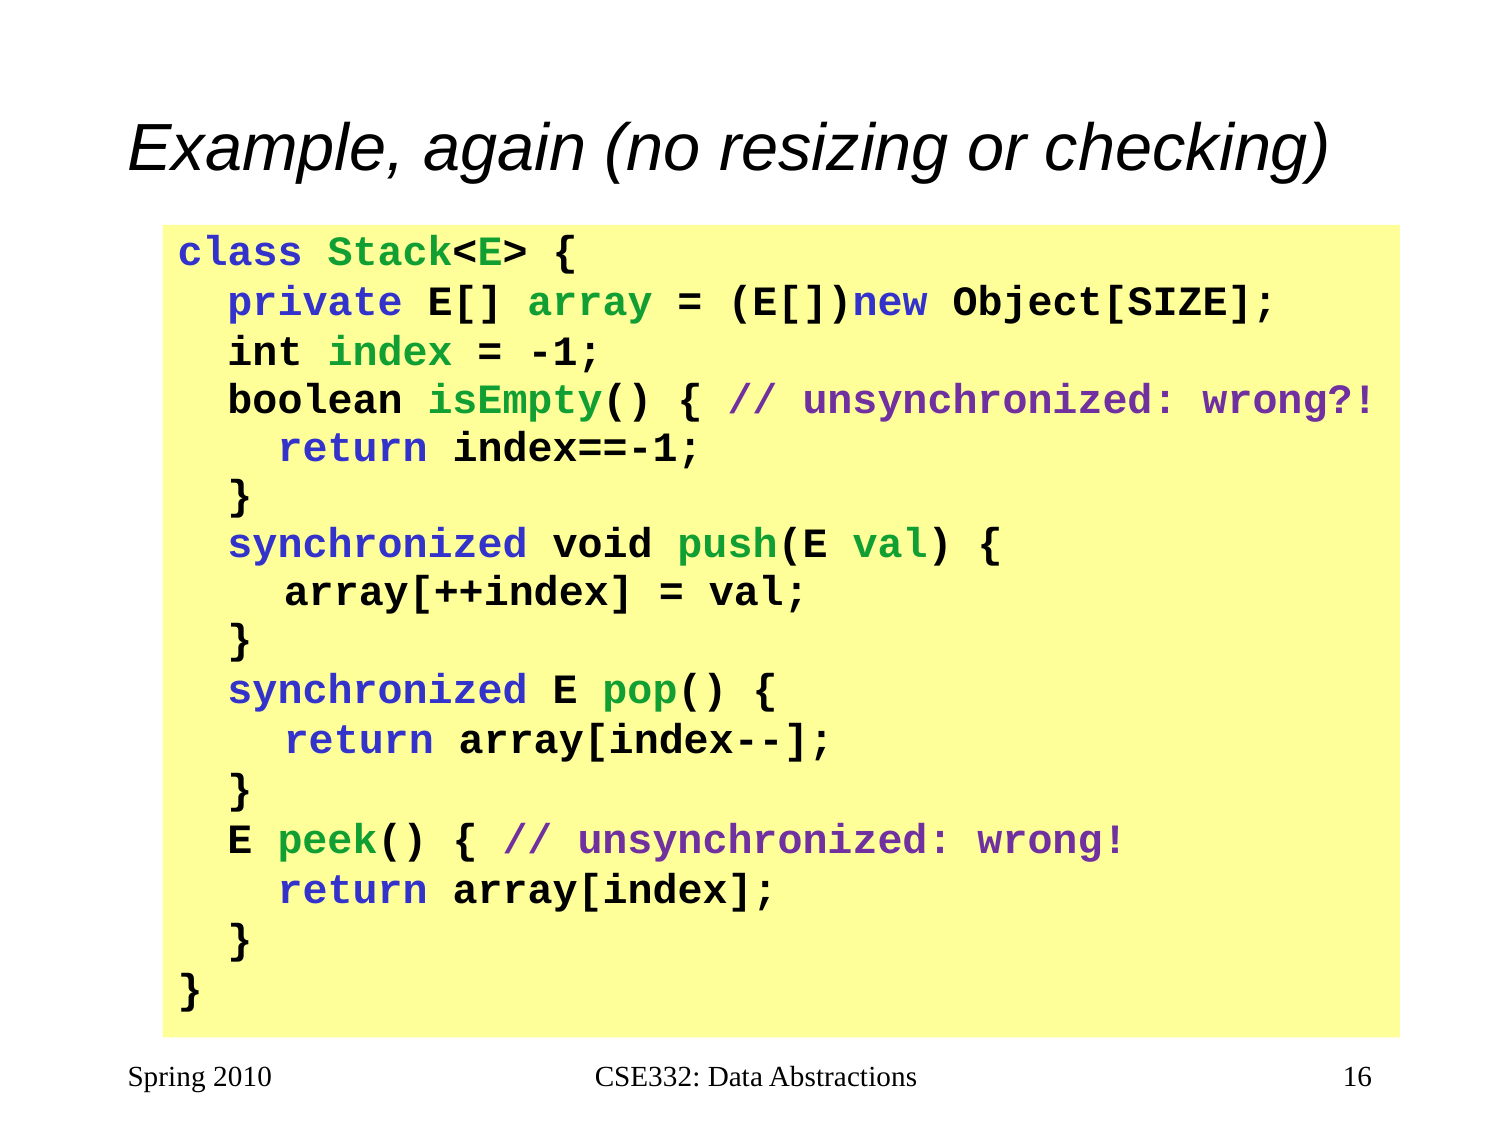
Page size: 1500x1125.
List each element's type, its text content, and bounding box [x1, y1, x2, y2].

footer CSE332: Data Abstractions [474, 1049, 1038, 1125]
text_box class Stack<E> { private E[] array = (E[])new Object[SIZE]; int index = -1; boolean isEmpty() { // unsynchronized: wrong?! return index==-1; } synchronized void push(E val) { array[++index] = val; } synchronized E pop() { return array[index--]; } E peek() { // unsynchronized: wrong! return array[index]; } } [162, 224, 1400, 1038]
slide_number 16 [1074, 1049, 1388, 1125]
title Example, again (no resizing or checking) [112, 49, 1388, 238]
slide_number Spring 2010 [112, 1049, 426, 1125]
